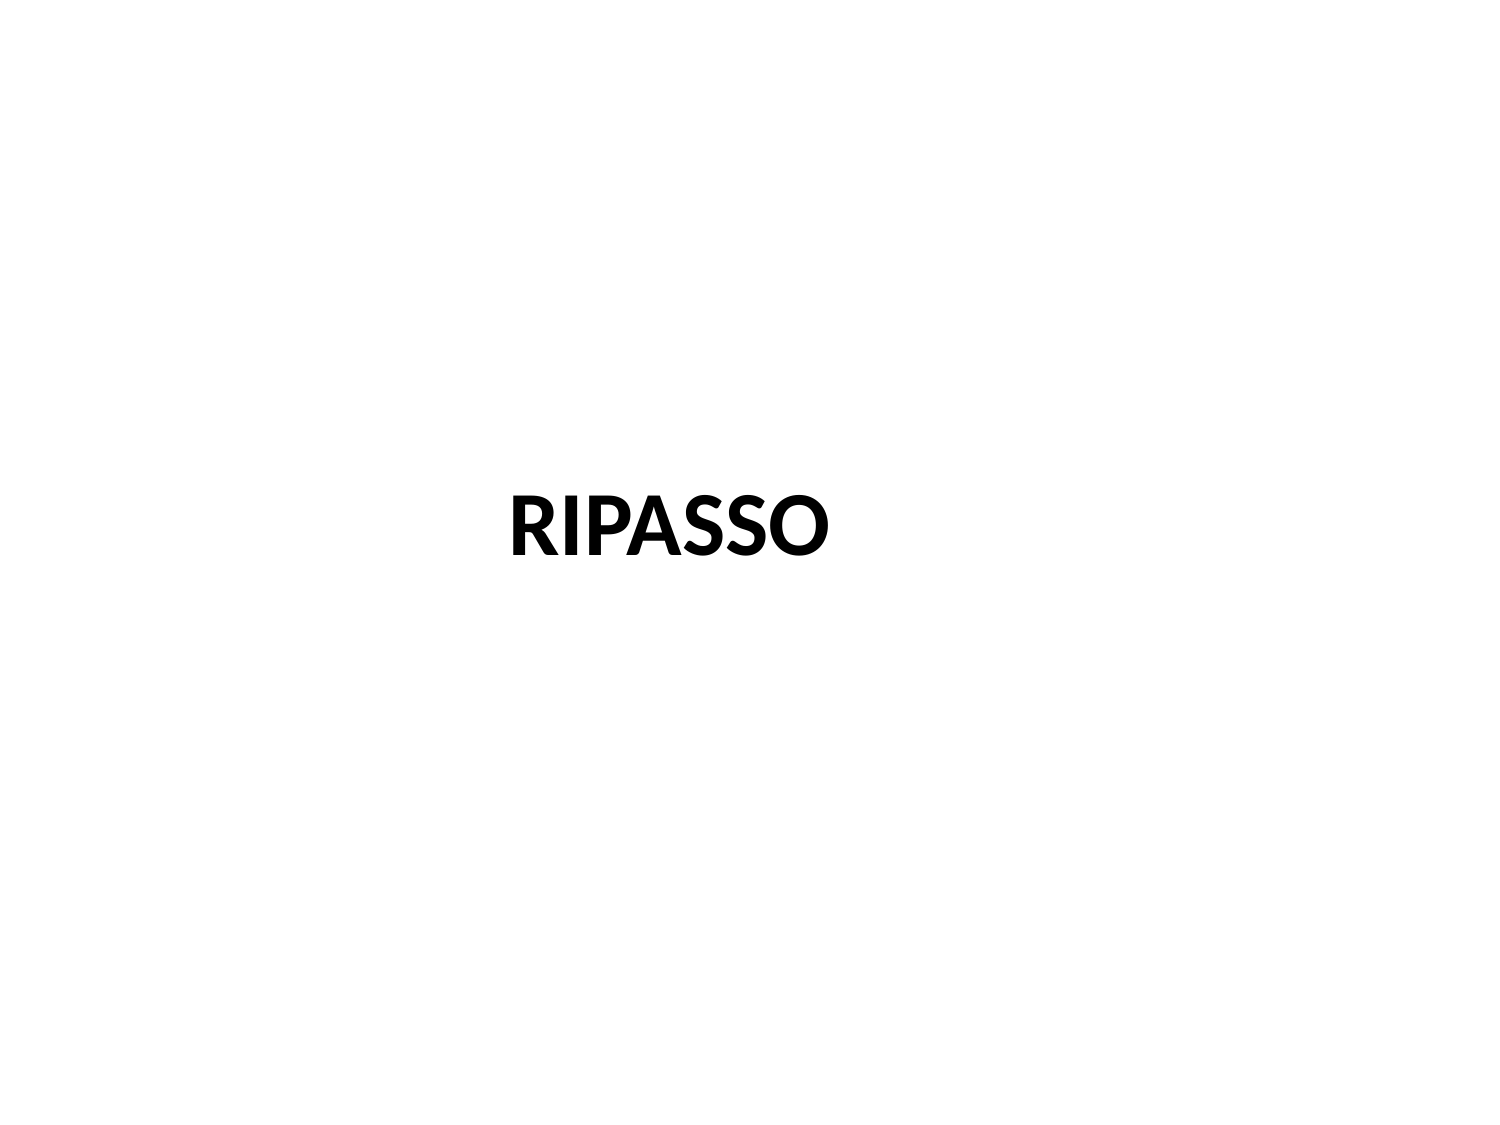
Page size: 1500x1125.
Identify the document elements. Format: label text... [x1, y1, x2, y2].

text_box RIPASSO [493, 456, 846, 581]
